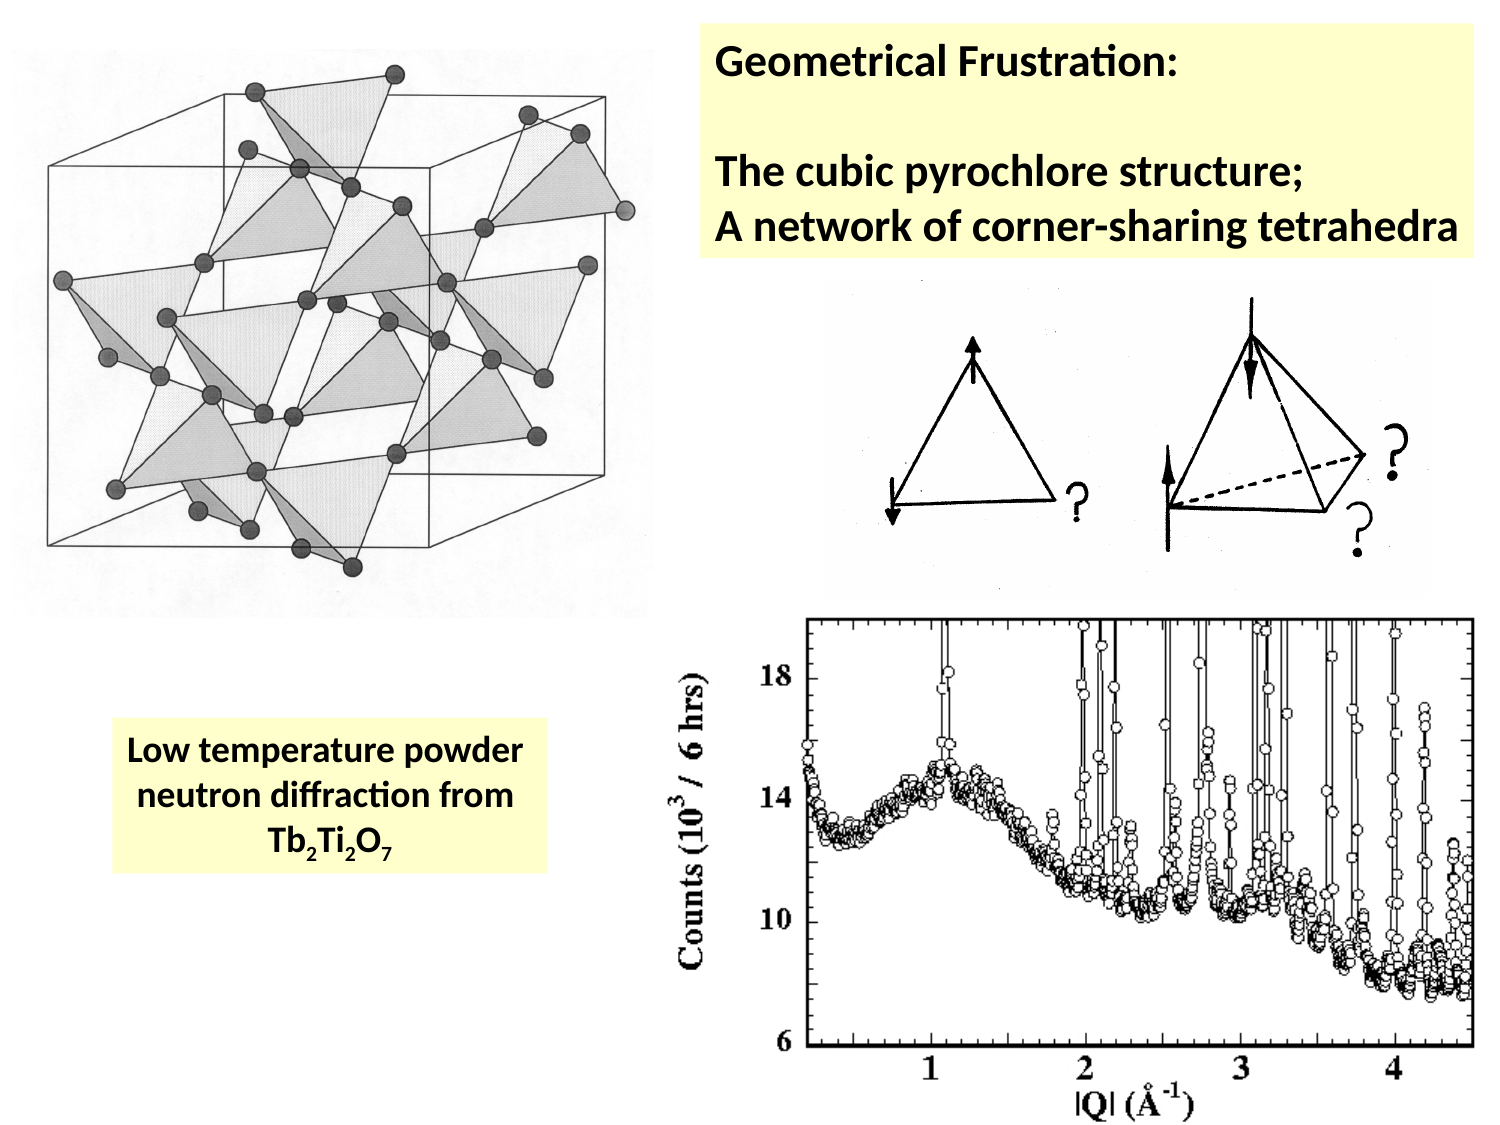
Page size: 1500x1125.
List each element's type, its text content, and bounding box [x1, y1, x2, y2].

text_box Geometrical Frustration: The cubic pyrochlore structure; A network of corner-sharing tetrahedra [700, 23, 1474, 259]
picture [12, 49, 1500, 1125]
text_box Low temperature powder neutron diffraction from Tb2Ti2O7 [112, 717, 548, 874]
